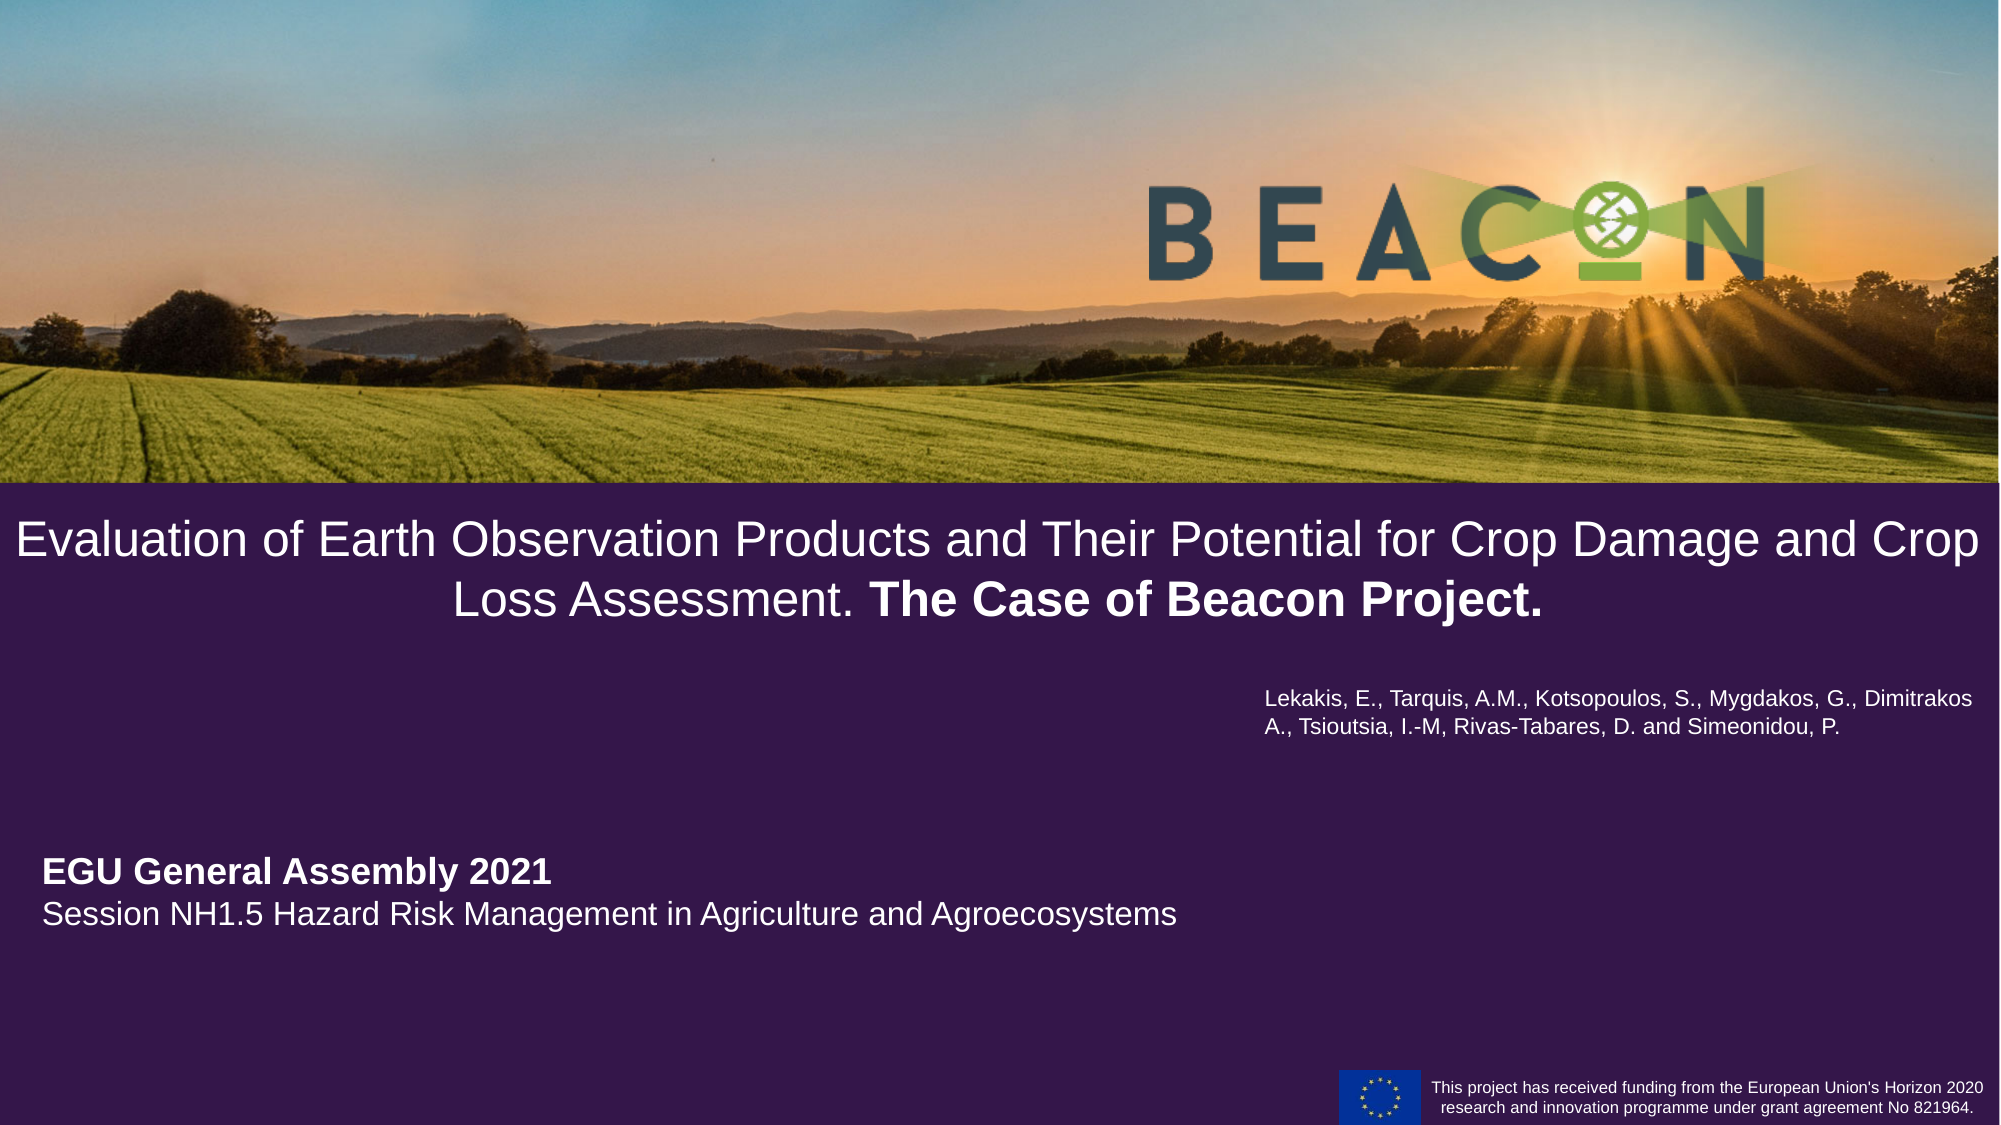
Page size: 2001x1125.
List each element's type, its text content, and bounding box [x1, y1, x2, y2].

text_box This project has received funding from the European Union's Horizon 2020 research and innovation programme under grant agreement No 821964. [1395, 1069, 2000, 1125]
text_box [0, 482, 2000, 1125]
picture [1338, 1070, 1421, 1125]
text_box EGU General Assembly 2021 Session NH1.5 Hazard Risk Management in Agriculture and Agroecosystems [27, 839, 1195, 940]
picture [0, 0, 1999, 802]
